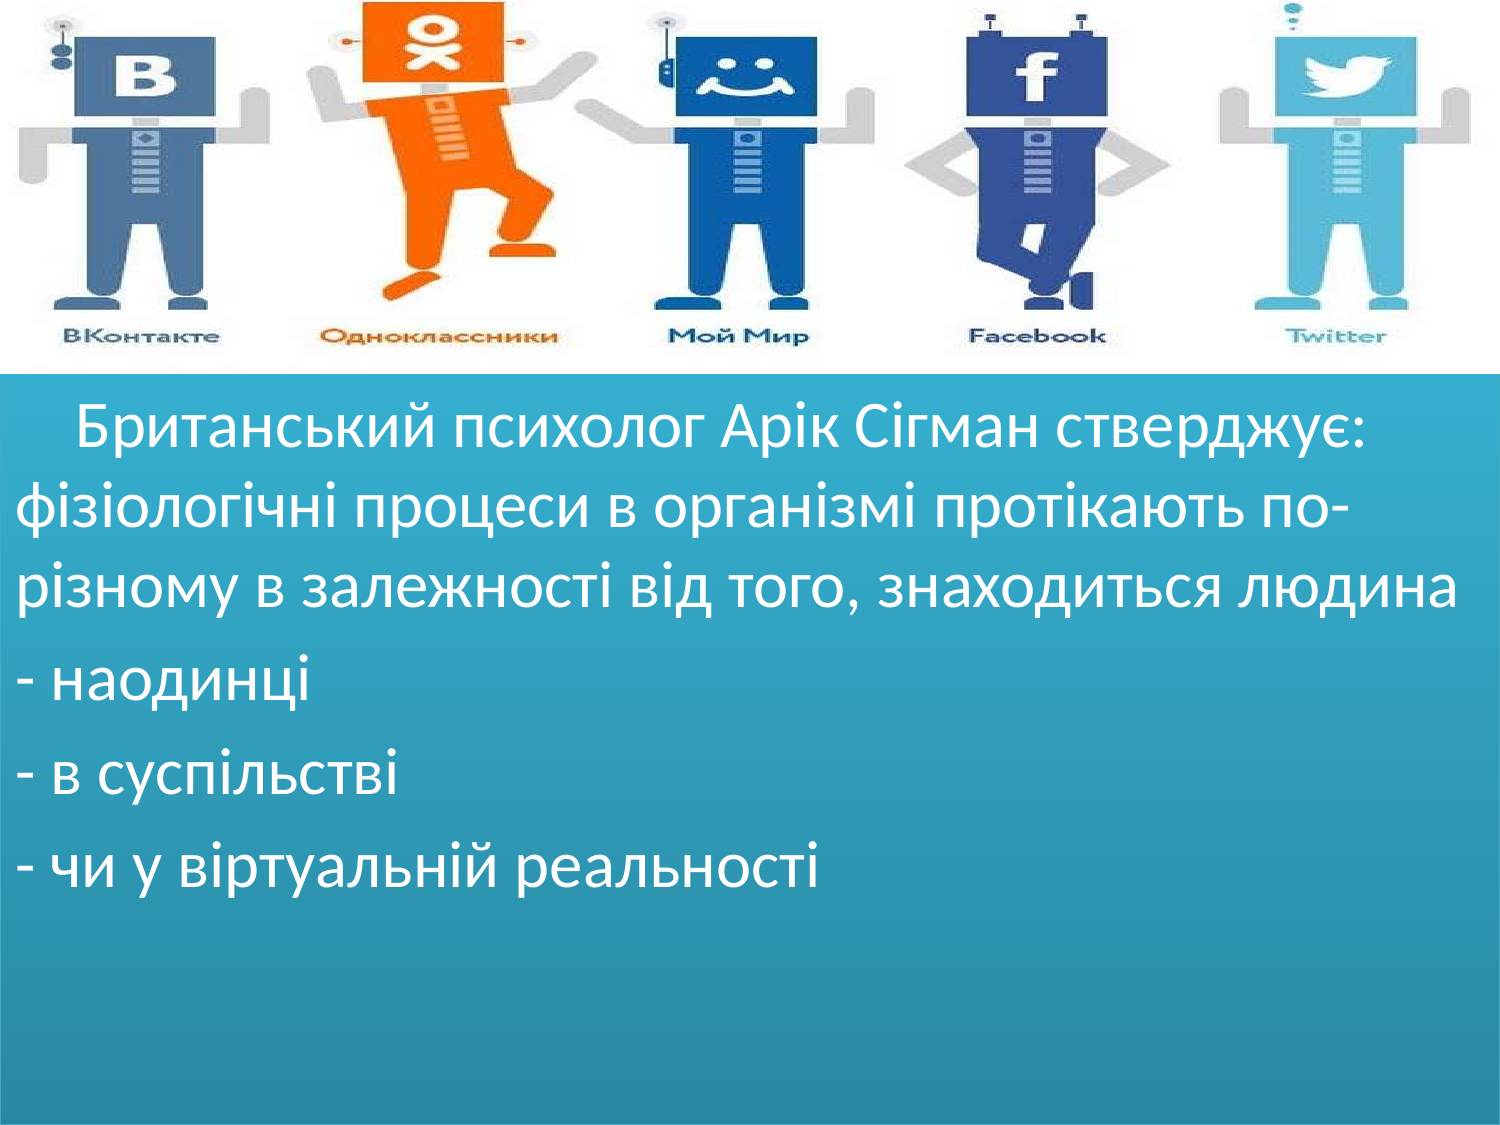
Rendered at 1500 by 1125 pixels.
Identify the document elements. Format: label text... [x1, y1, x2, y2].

list Британський психолог Арік Сігман стверджує: фізіологічні процеси в організмі протікають по-різному в залежності від того, знаходиться людина - наодинці - в суспільстві - чи у віртуальній реальності [0, 380, 1500, 1125]
picture [0, 0, 1500, 374]
